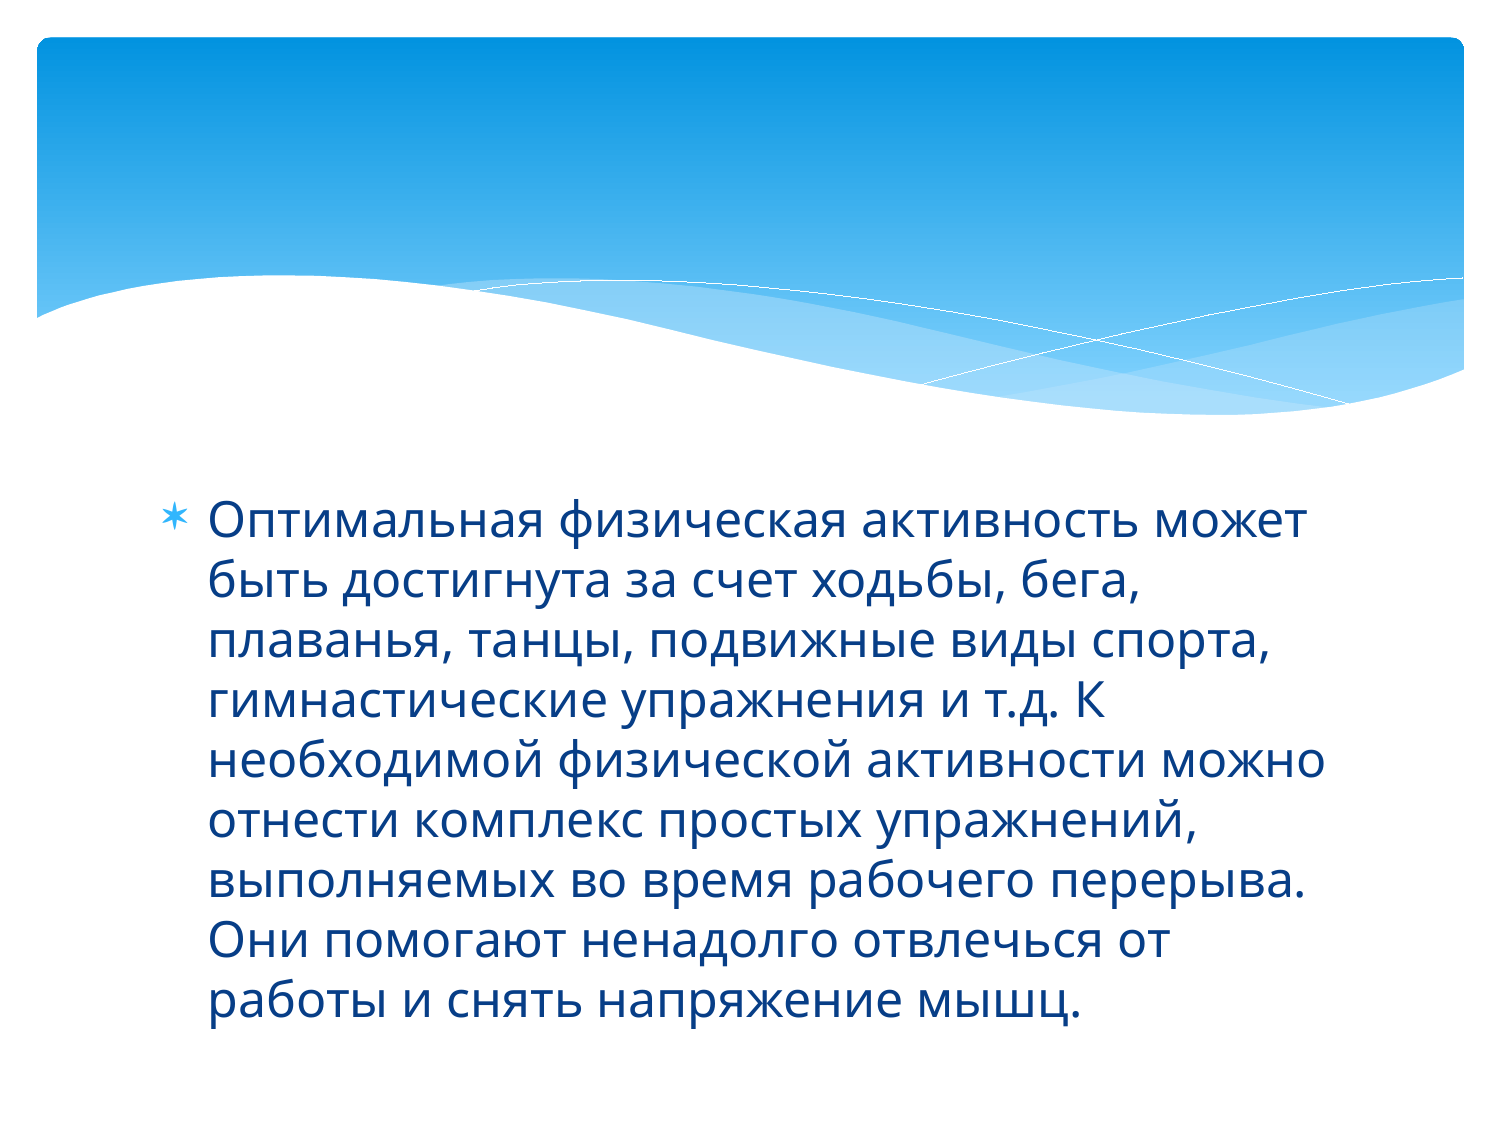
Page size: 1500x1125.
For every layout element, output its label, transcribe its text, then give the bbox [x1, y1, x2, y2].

list Оптимальная физическая активность может быть достигнута за счет ходьбы, бега, плаванья, танцы, подвижные виды спорта, гимнастические упражнения и т.д. К необходимой физической активности можно отнести комплекс простых упражнений, выполняемых во время рабочего перерыва. Они помогают ненадолго отвлечься от работы и снять напряжение мышц. [147, 479, 1363, 1017]
